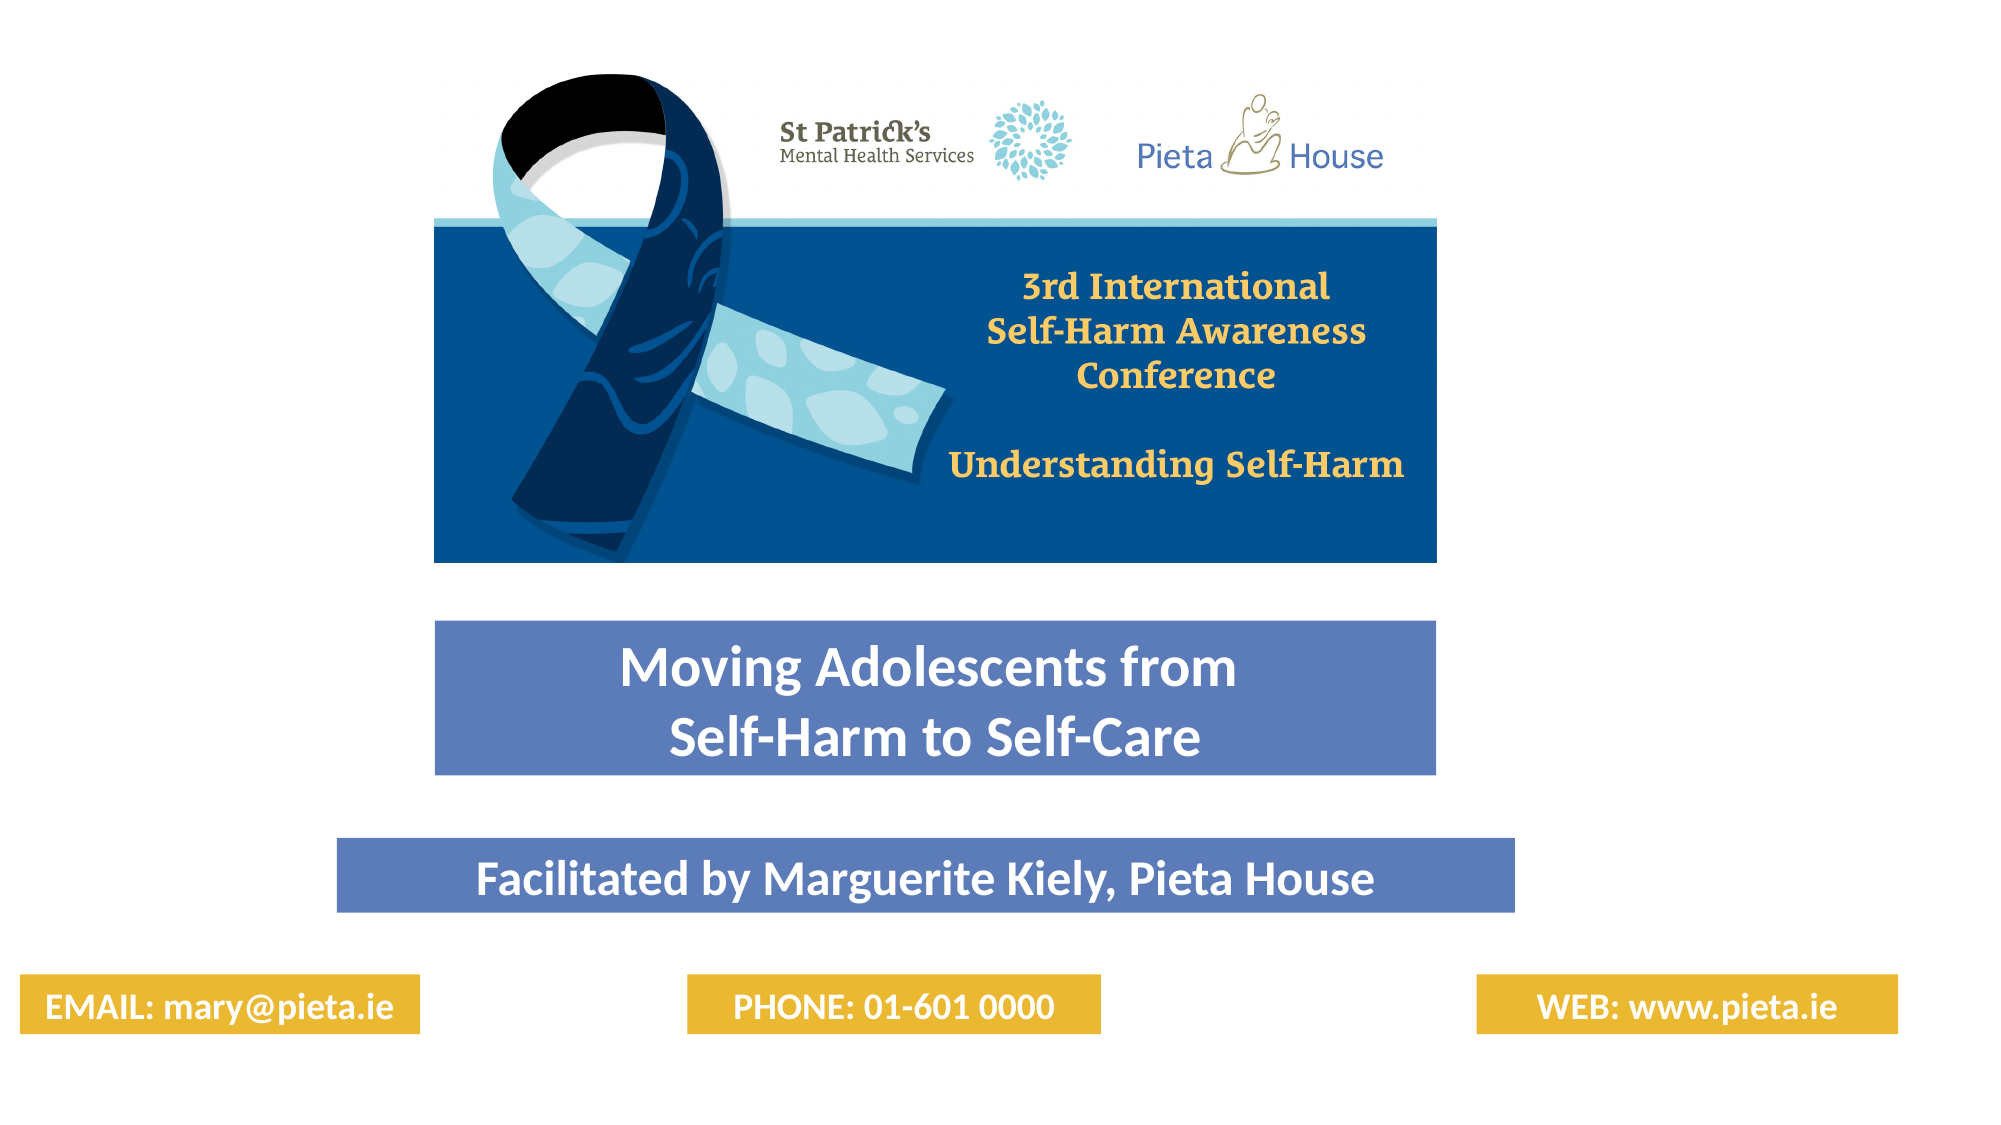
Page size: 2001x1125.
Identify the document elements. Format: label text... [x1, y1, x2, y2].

text_box Moving Adolescents from Self-Harm to Self-Care [434, 620, 1437, 776]
text_box WEB: www.pieta.ie [1476, 974, 1899, 1035]
text_box PHONE: 01-601 0000 [687, 974, 1101, 1035]
text_box Facilitated by Marguerite Kiely, Pieta House [336, 837, 1515, 913]
picture [434, 62, 1437, 564]
text_box EMAIL: mary@pieta.ie [19, 974, 420, 1035]
